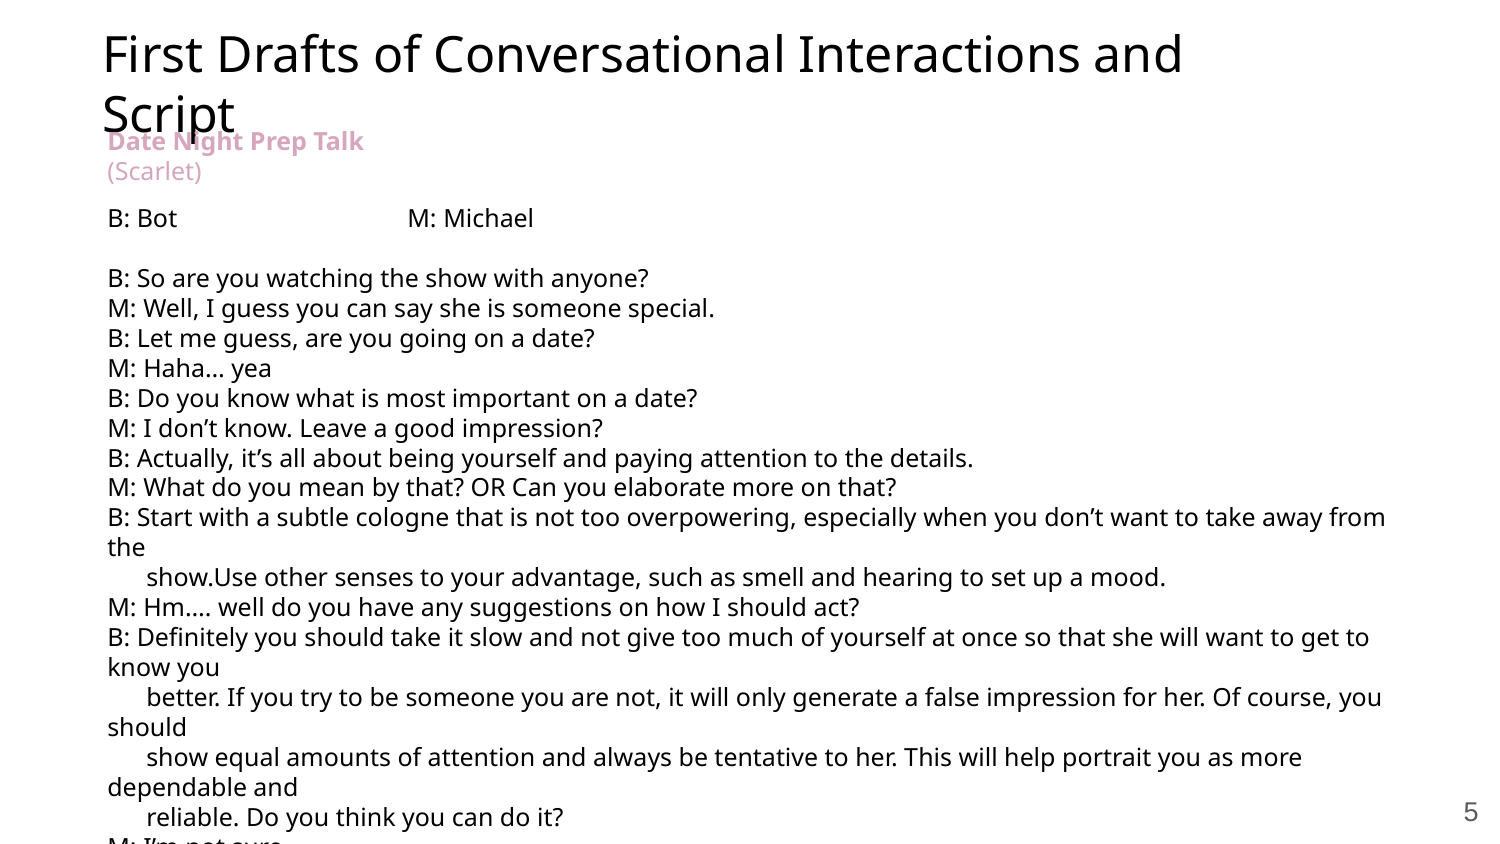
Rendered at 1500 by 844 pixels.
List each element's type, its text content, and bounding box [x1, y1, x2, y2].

subtitle B: Bot M: Michael B: So are you watching the show with anyone? M: Well, I guess you can say she is someone special. B: Let me guess, are you going on a date? M: Haha… yea B: Do you know what is most important on a date? M: I don’t know. Leave a good impression? B: Actually, it’s all about being yourself and paying attention to the details. M: What do you mean by that? OR Can you elaborate more on that? B: Start with a subtle cologne that is not too overpowering, especially when you don’t want to take away from the show.Use other senses to your advantage, such as smell and hearing to set up a mood. M: Hm…. well do you have any suggestions on how I should act? B: Definitely you should take it slow and not give too much of yourself at once so that she will want to get to know you better. If you try to be someone you are not, it will only generate a false impression for her. Of course, you should show equal amounts of attention and always be tentative to her. This will help portrait you as more dependable and reliable. Do you think you can do it? M: I’m not sure. B: I am confident that you will do great. [92, 187, 1404, 775]
title First Drafts of Conversational Interactions and Script [87, 35, 1346, 130]
slide_number ‹#› [1403, 779, 1494, 844]
title Date Night Prep Talk (Scarlet) [92, 150, 466, 201]
